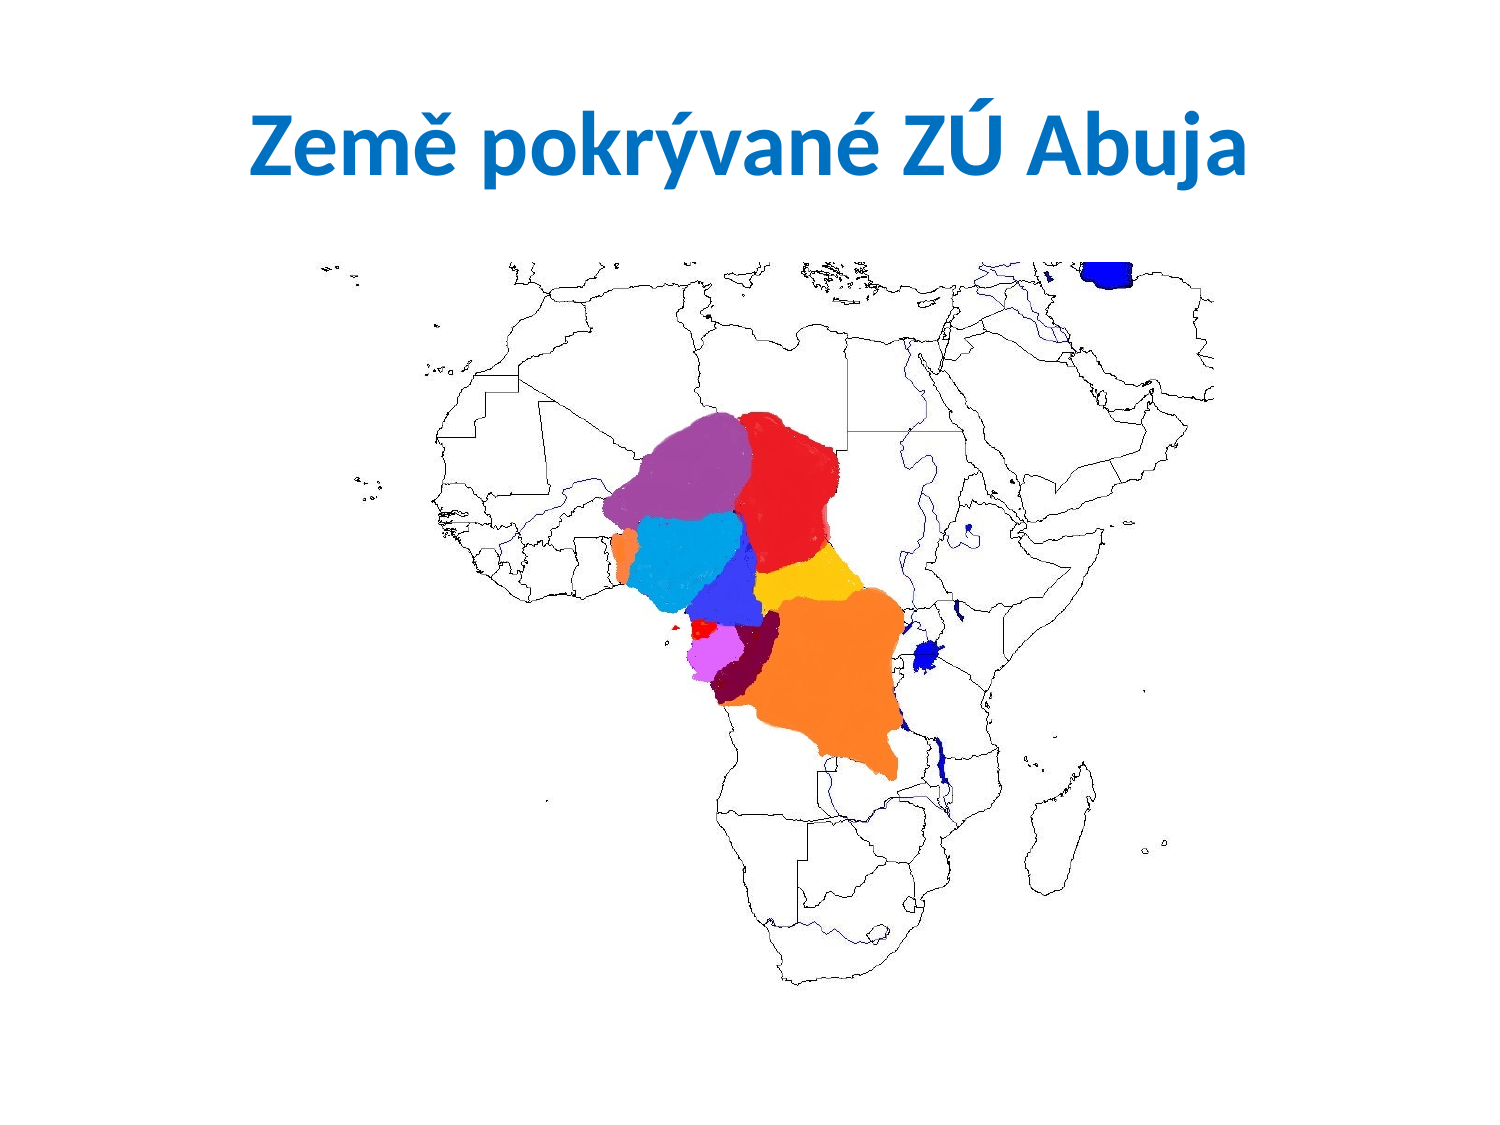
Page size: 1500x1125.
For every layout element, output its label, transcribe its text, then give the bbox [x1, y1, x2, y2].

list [285, 262, 1215, 1006]
title Země pokrývané ZÚ Abuja [75, 45, 1425, 233]
